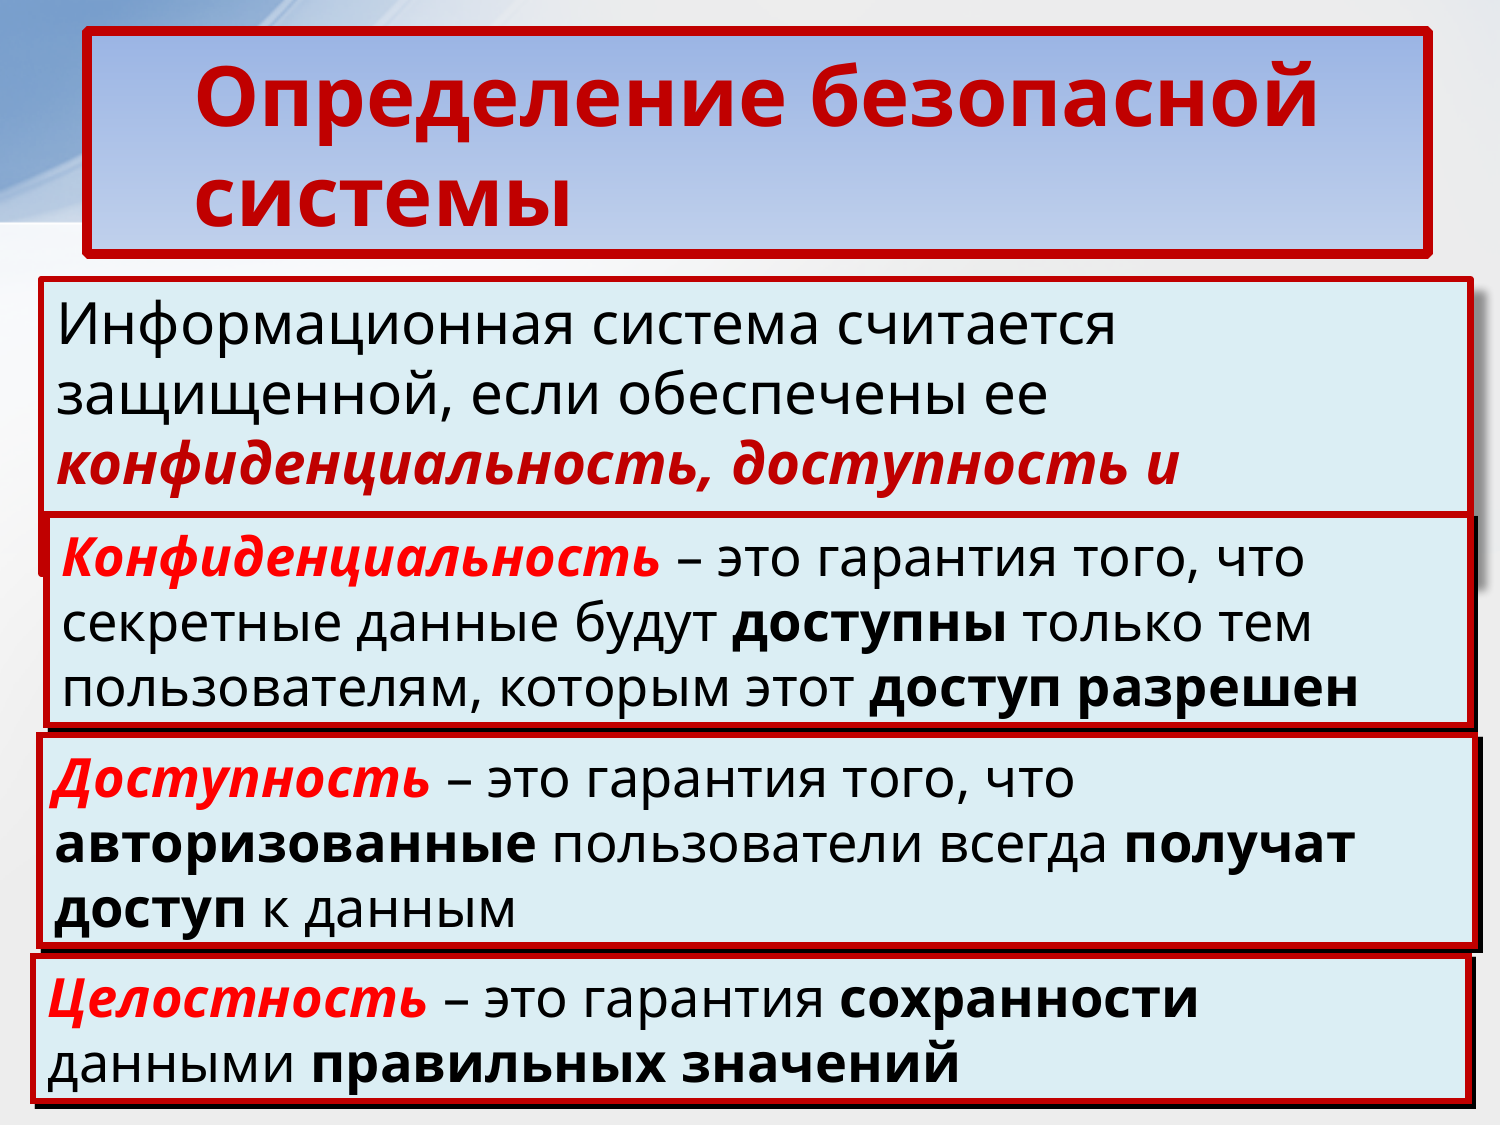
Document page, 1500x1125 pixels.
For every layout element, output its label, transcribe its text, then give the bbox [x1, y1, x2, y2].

text_box Информационная система считается защищенной, если обеспечены ее конфиденциальность, доступность и целостность. [41, 278, 1471, 574]
text_box Доступность – это гарантия того, что авторизованные пользователи всегда получат доступ к данным [39, 735, 1475, 946]
text_box Конфиденциальность – это гарантия того, что секретные данные будут доступны только тем пользователям, которым этот доступ разрешен [46, 514, 1471, 725]
text_box Определение безопасной системы [87, 30, 1429, 255]
picture [0, 0, 1500, 1125]
text_box Целостность – это гарантия сохранности данными правильных значений [33, 955, 1469, 1102]
